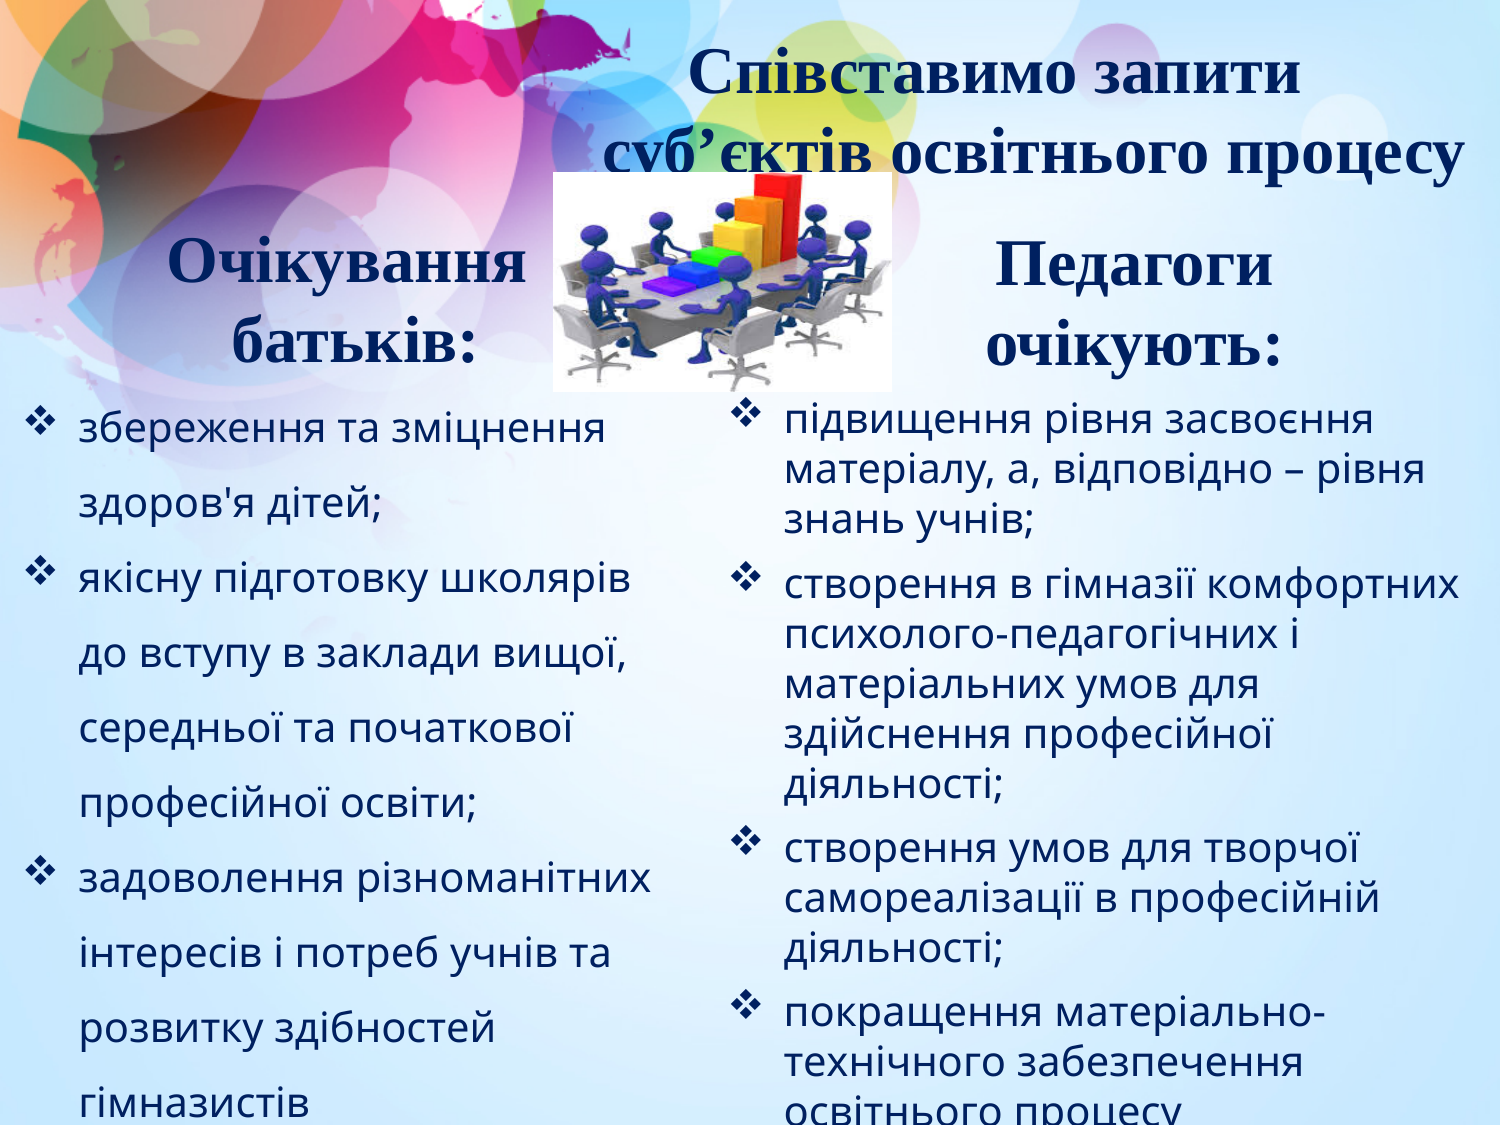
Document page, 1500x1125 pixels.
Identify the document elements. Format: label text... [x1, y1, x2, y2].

text_box Педагоги очікують: підвищення рівня засвоєння матеріалу, а, відповідно – рівня знань учнів; створення в гімназії комфортних психолого-педагогічних і матеріальних умов для здійснення професійної діяльності; створення умов для творчої самореалізації в професійній діяльності; покращення матеріально-технічного забезпечення освітнього процесу [712, 210, 1483, 1125]
text_box Очікування батьків: збереження та зміцнення здоров'я дітей; якісну підготовку школярів до вступу в заклади вищої, середньої та початкової професійної освіти; задоволення різноманітних інтересів і потреб учнів та розвитку здібностей гімназистів [7, 208, 705, 1125]
picture [0, 0, 1500, 1125]
text_box Співставимо запити суб’єктів освітнього процесу [0, 19, 1483, 194]
